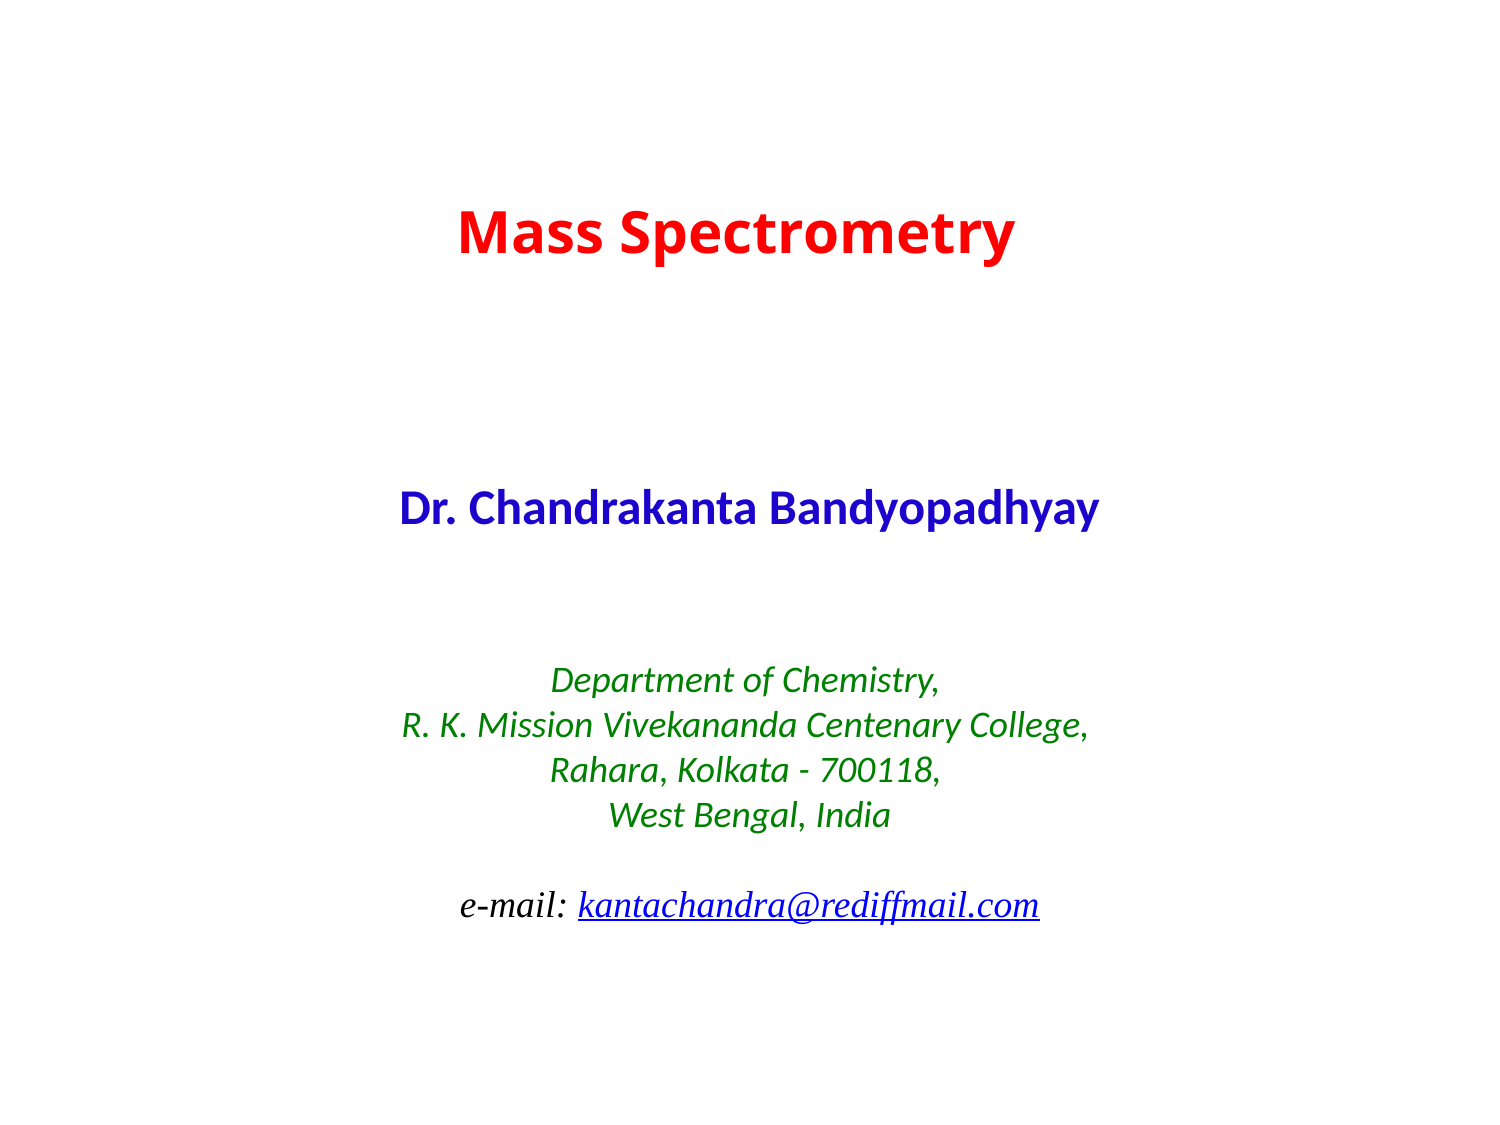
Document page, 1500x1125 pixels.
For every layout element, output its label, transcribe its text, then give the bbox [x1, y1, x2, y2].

text_box Mass Spectrometry [441, 187, 1032, 273]
text_box Dr. Chandrakanta Bandyopadhyay Department of Chemistry, R. K. Mission Vivekananda Centenary College, Rahara, Kolkata - 700118, West Bengal, India e-mail: kantachandra@rediffmail.com [374, 407, 1125, 933]
